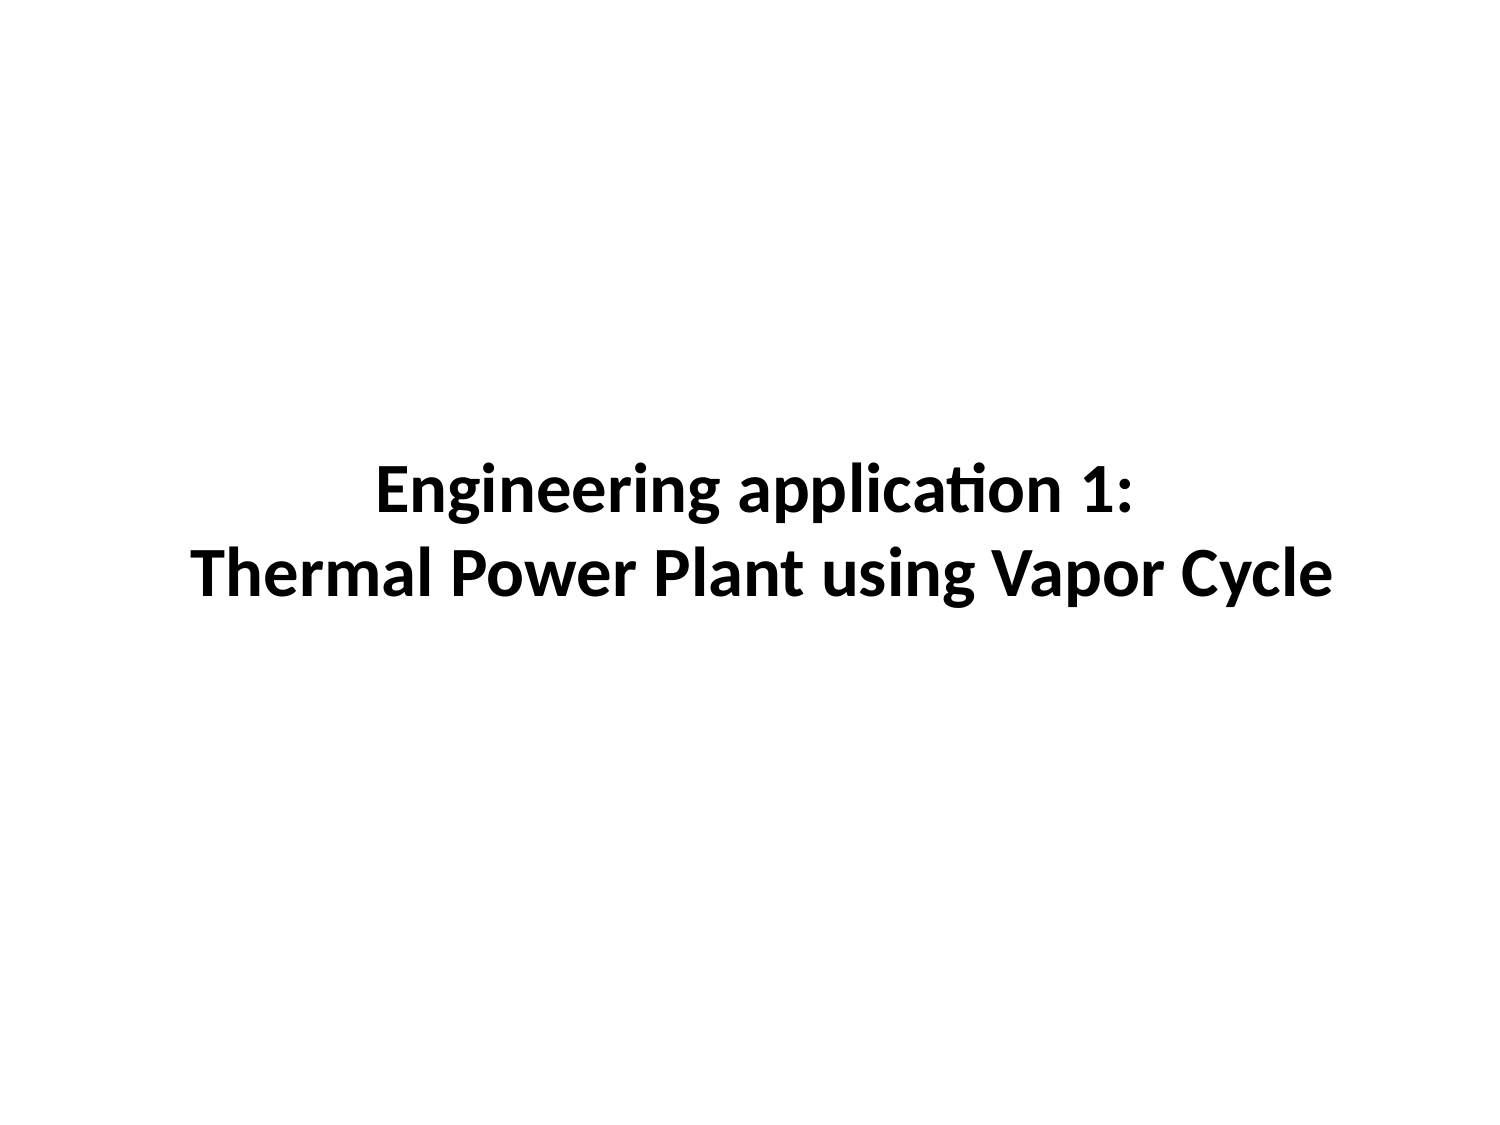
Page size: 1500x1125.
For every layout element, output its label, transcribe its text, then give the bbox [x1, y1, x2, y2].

title Engineering application 1: Thermal Power Plant using Vapor Cycle [88, 432, 1439, 621]
